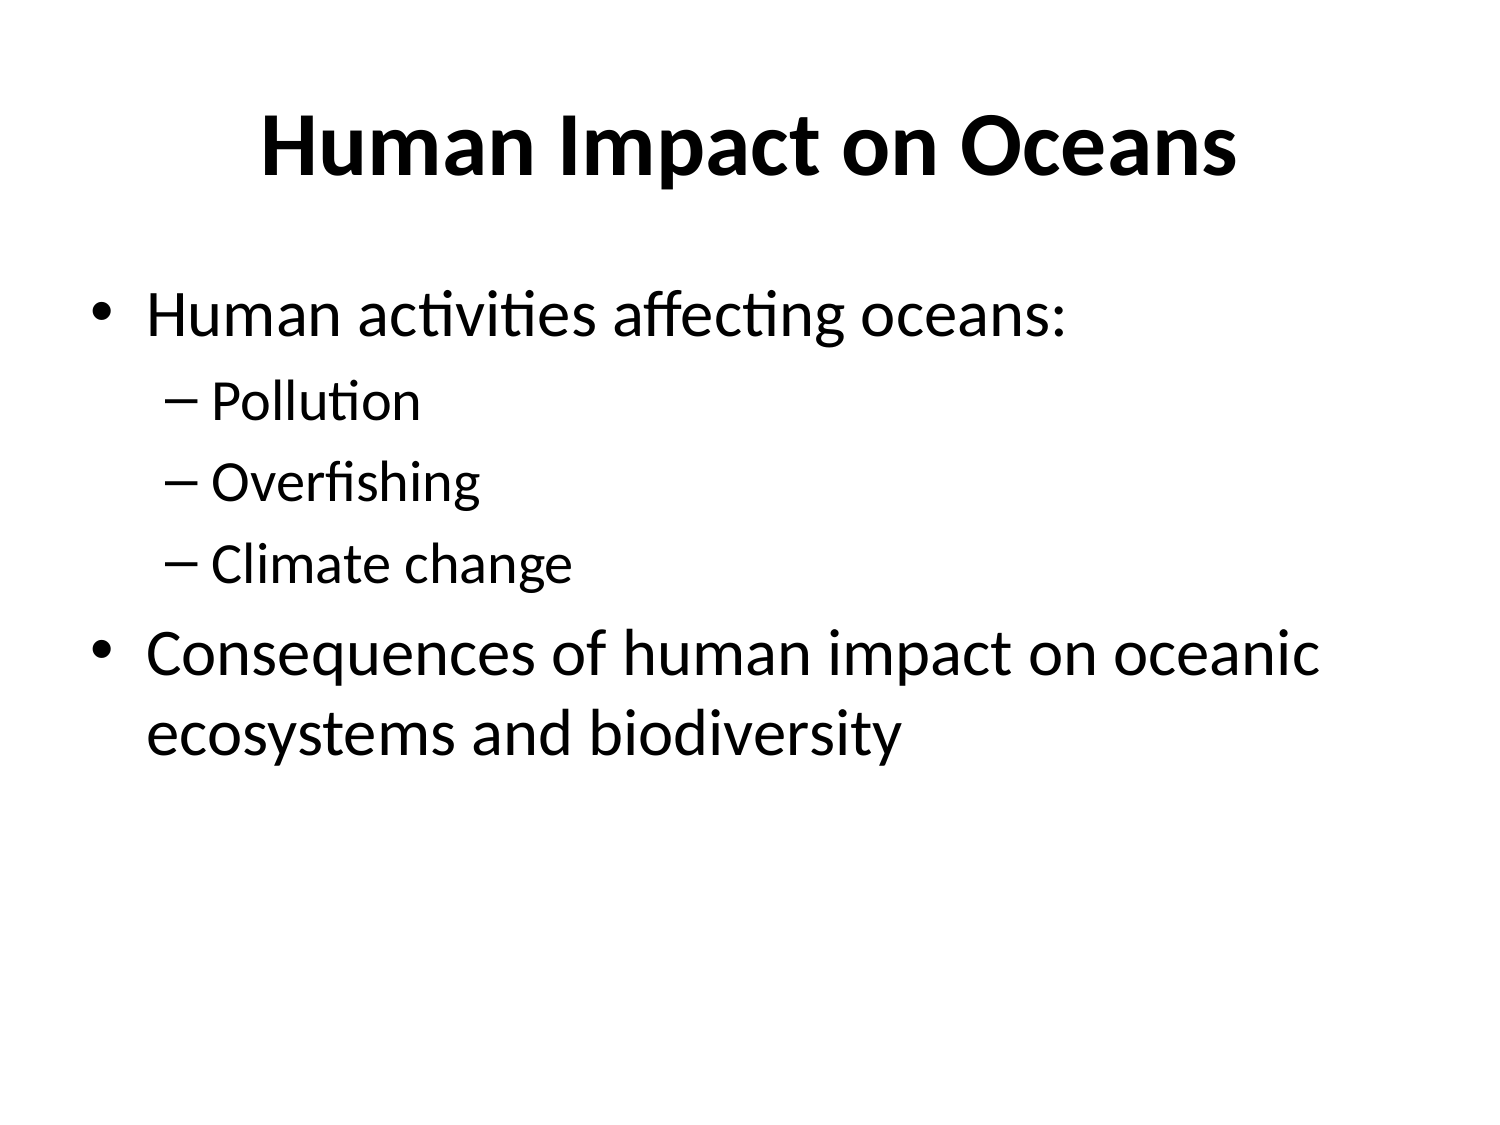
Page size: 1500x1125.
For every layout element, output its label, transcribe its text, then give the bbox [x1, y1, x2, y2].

list Human activities affecting oceans: Pollution Overfishing Climate change Consequences of human impact on oceanic ecosystems and biodiversity [75, 262, 1425, 1005]
title Human Impact on Oceans [75, 45, 1425, 233]
